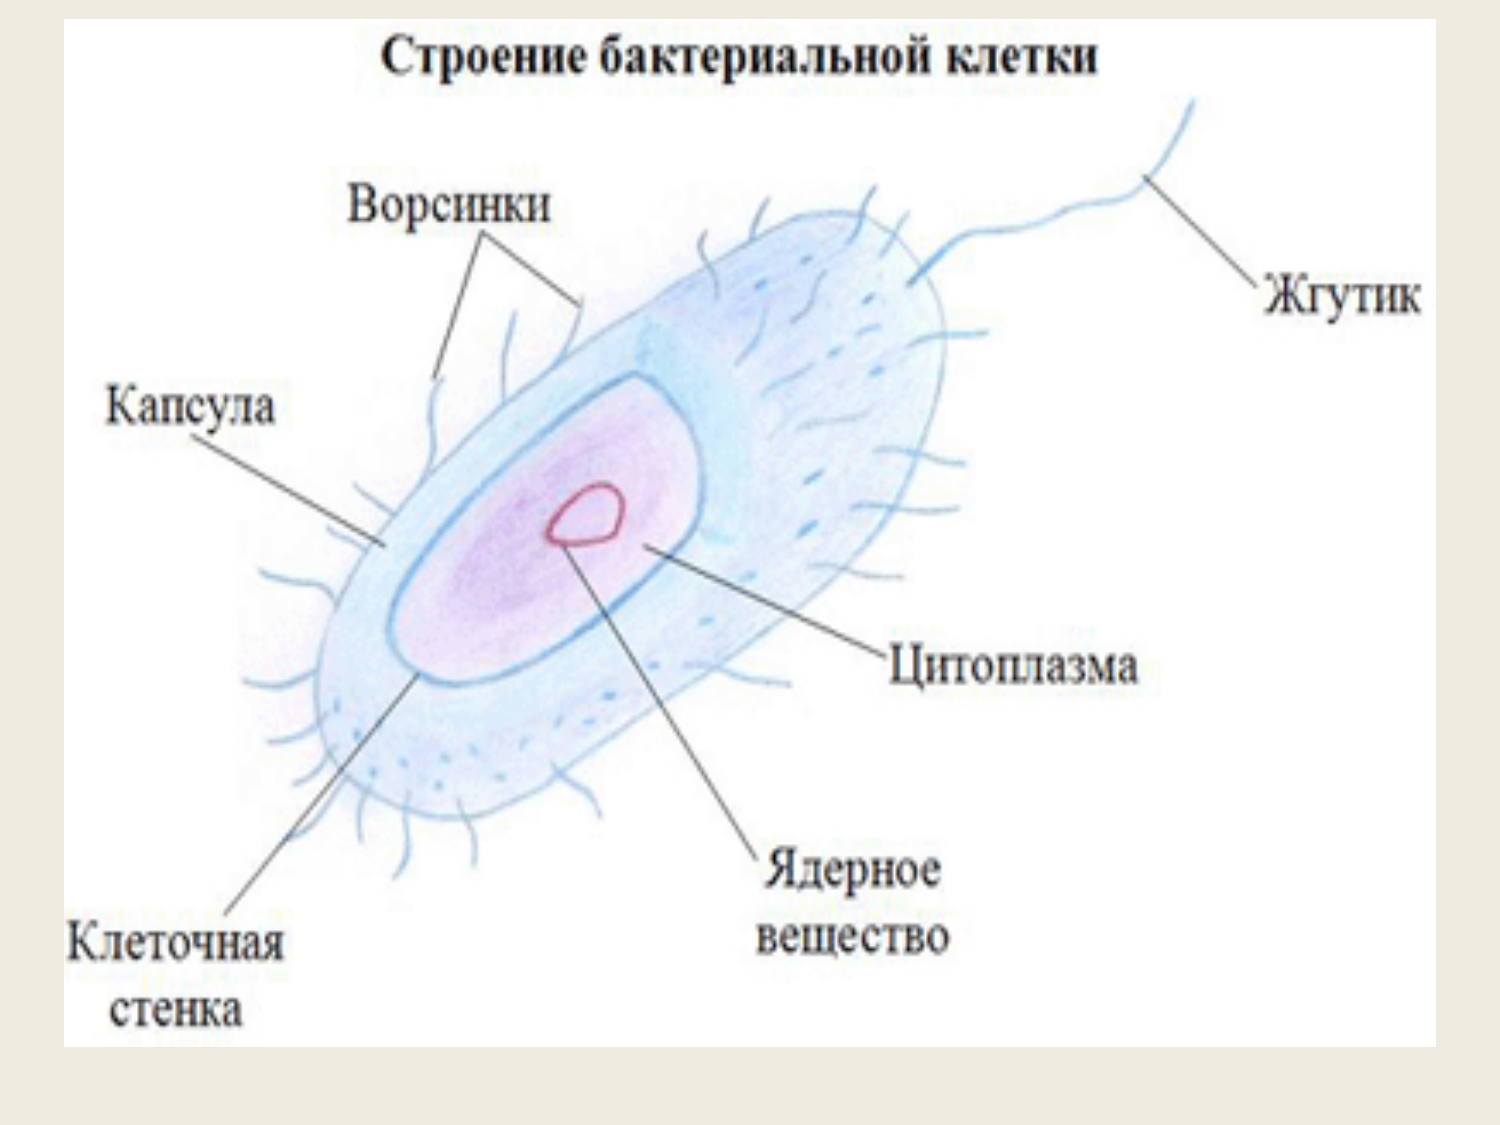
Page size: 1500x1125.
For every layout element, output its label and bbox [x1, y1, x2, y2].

picture [64, 19, 1436, 1047]
